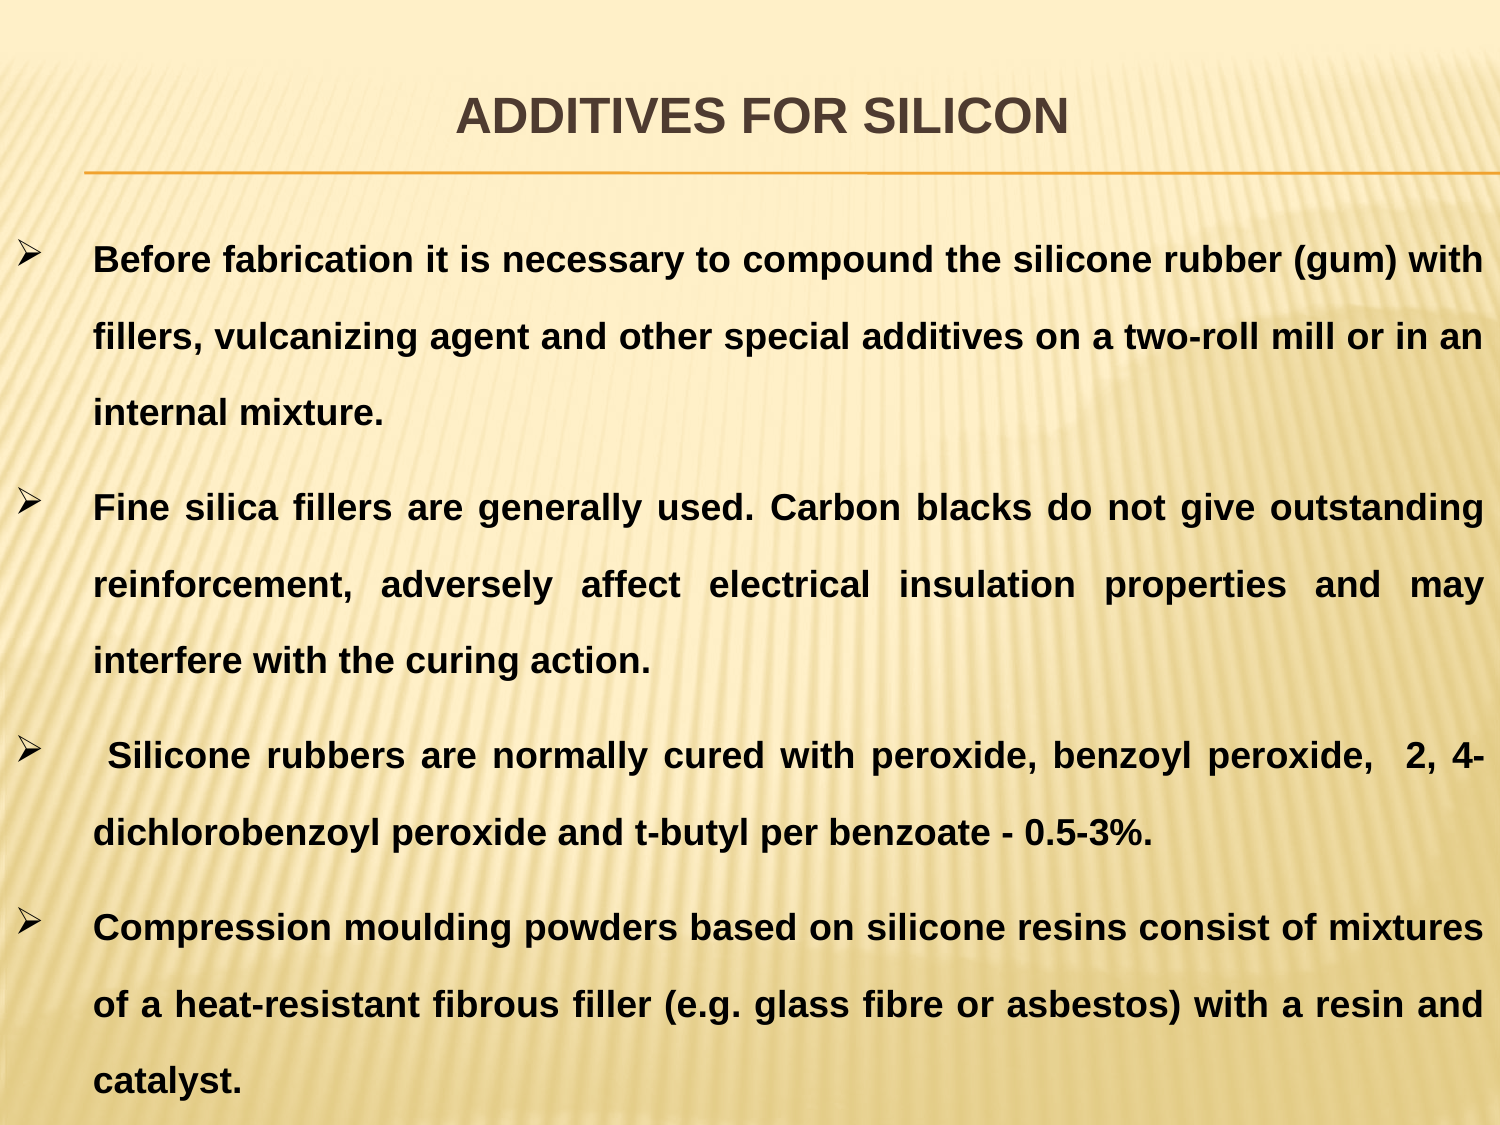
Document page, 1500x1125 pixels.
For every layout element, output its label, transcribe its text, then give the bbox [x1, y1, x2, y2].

title ADDITIVES FOR SILICON [50, 75, 1475, 213]
text_box Before fabrication it is necessary to compound the silicone rubber (gum) with fillers, vulcanizing agent and other special additives on a two-roll mill or in an internal mixture. Fine silica fillers are generally used. Carbon blacks do not give outstanding reinforcement, adversely affect electrical insulation properties and may interfere with the curing action. Silicone rubbers are normally cured with peroxide, benzoyl peroxide, 2, 4-dichlorobenzoyl peroxide and t-butyl per benzoate - 0.5-3%. Compression moulding powders based on silicone resins consist of mixtures of a heat-resistant fibrous filler (e.g. glass fibre or asbestos) with a resin and catalyst. [0, 196, 1500, 1125]
